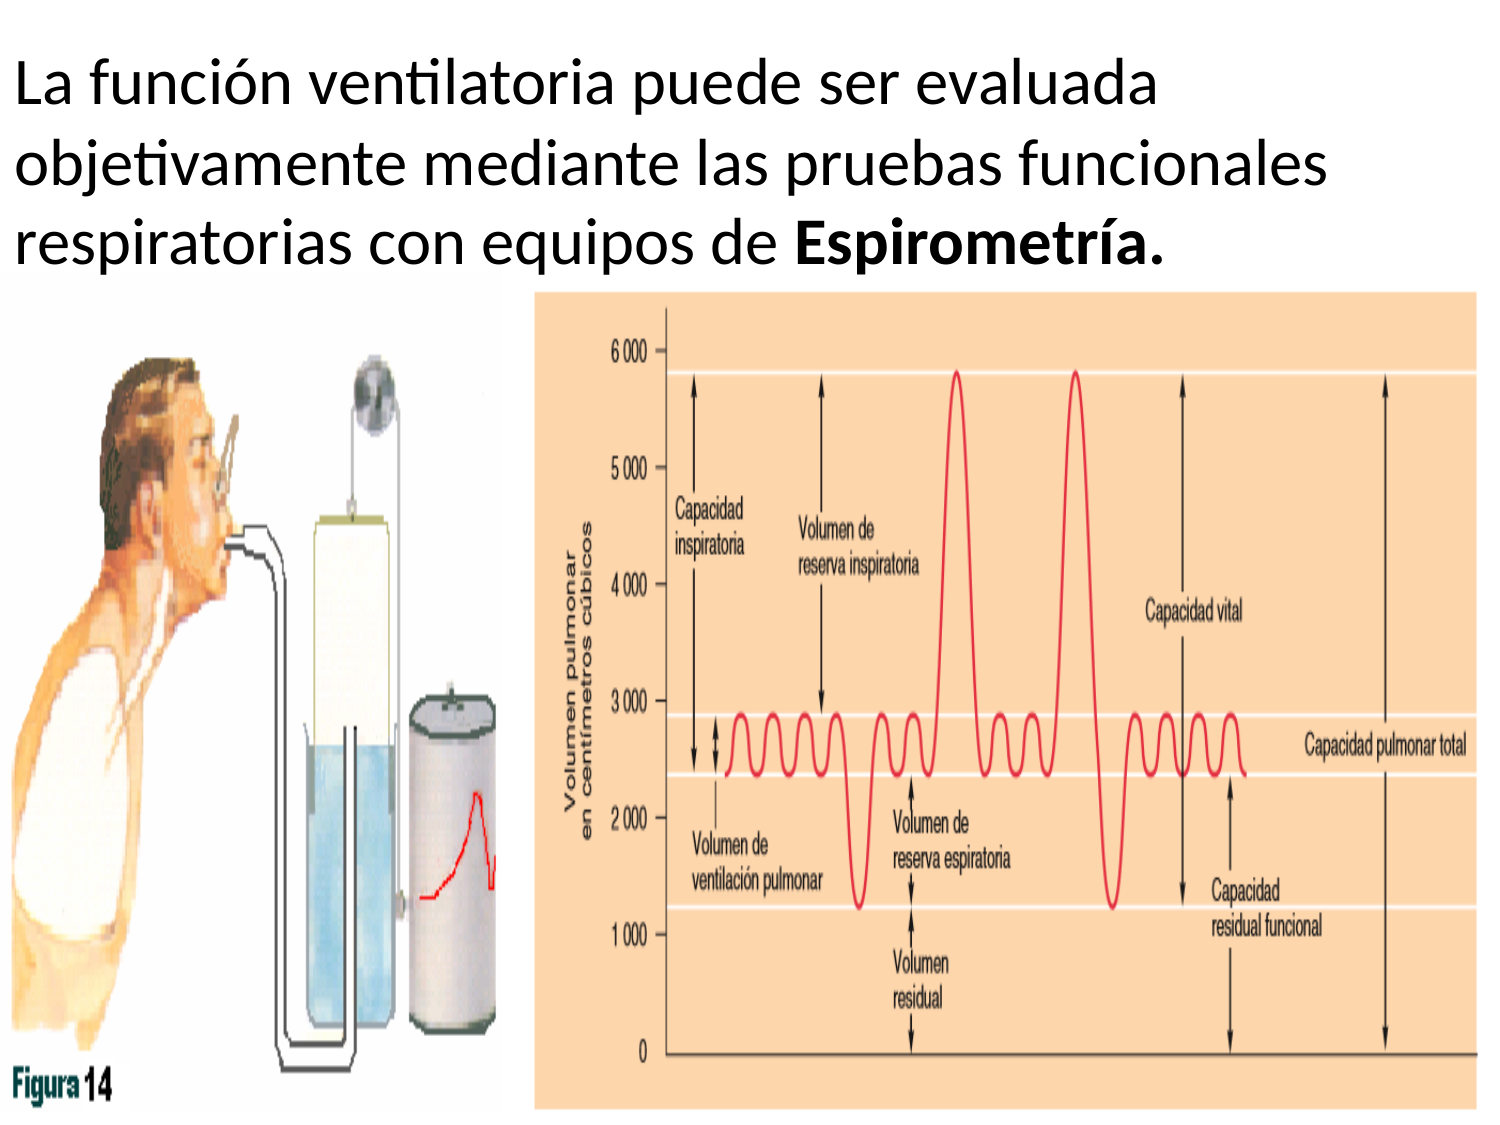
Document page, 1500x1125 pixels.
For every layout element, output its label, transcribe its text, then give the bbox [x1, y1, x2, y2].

text_box La función ventilatoria puede ser evaluada objetivamente mediante las pruebas funcionales respiratorias con equipos de Espirometría. [0, 30, 1500, 286]
picture [525, 281, 1483, 1124]
picture [0, 270, 502, 1124]
